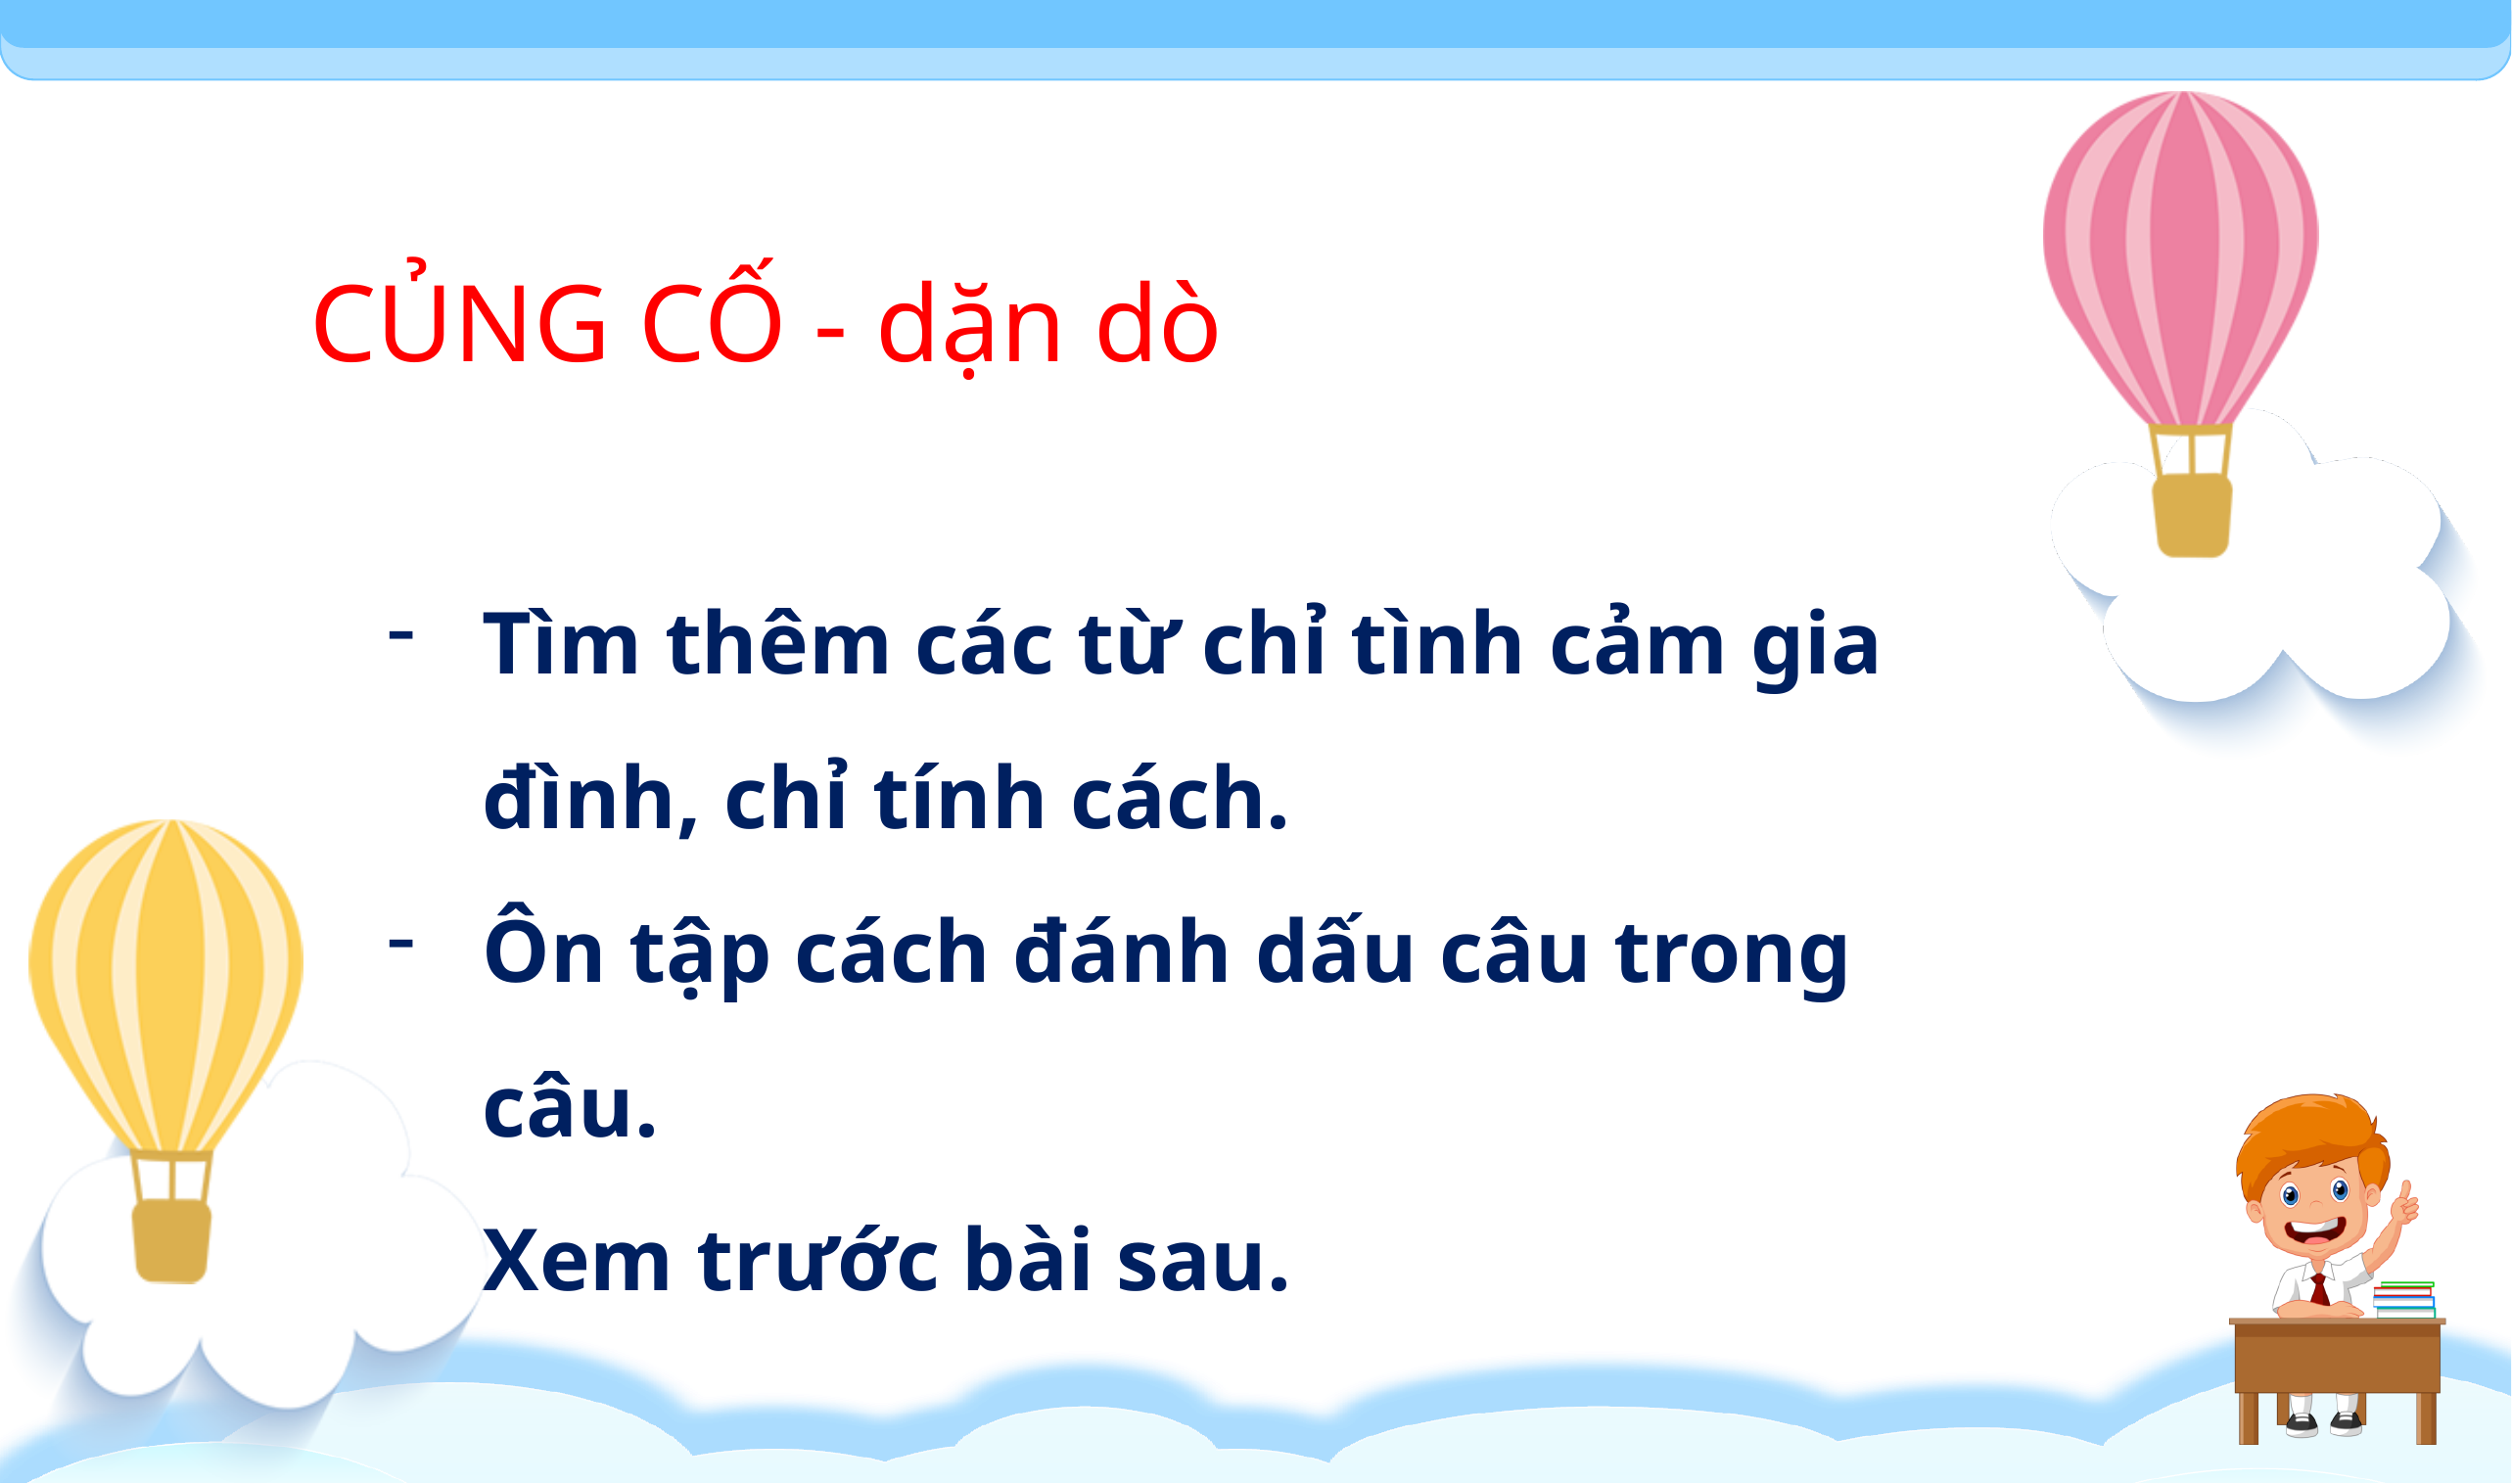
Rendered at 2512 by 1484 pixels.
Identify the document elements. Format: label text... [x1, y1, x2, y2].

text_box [0, 0, 2512, 80]
picture [2043, 91, 2487, 760]
text_box CỦNG CỐ - dặn dò [192, 246, 1313, 393]
text_box Tìm thêm các từ chỉ tình cảm gia đình, chỉ tính cách. Ôn tập cách đánh dấu câu trong câu. Xem trước bài sau. [367, 528, 1955, 1319]
picture [0, 819, 2512, 1484]
